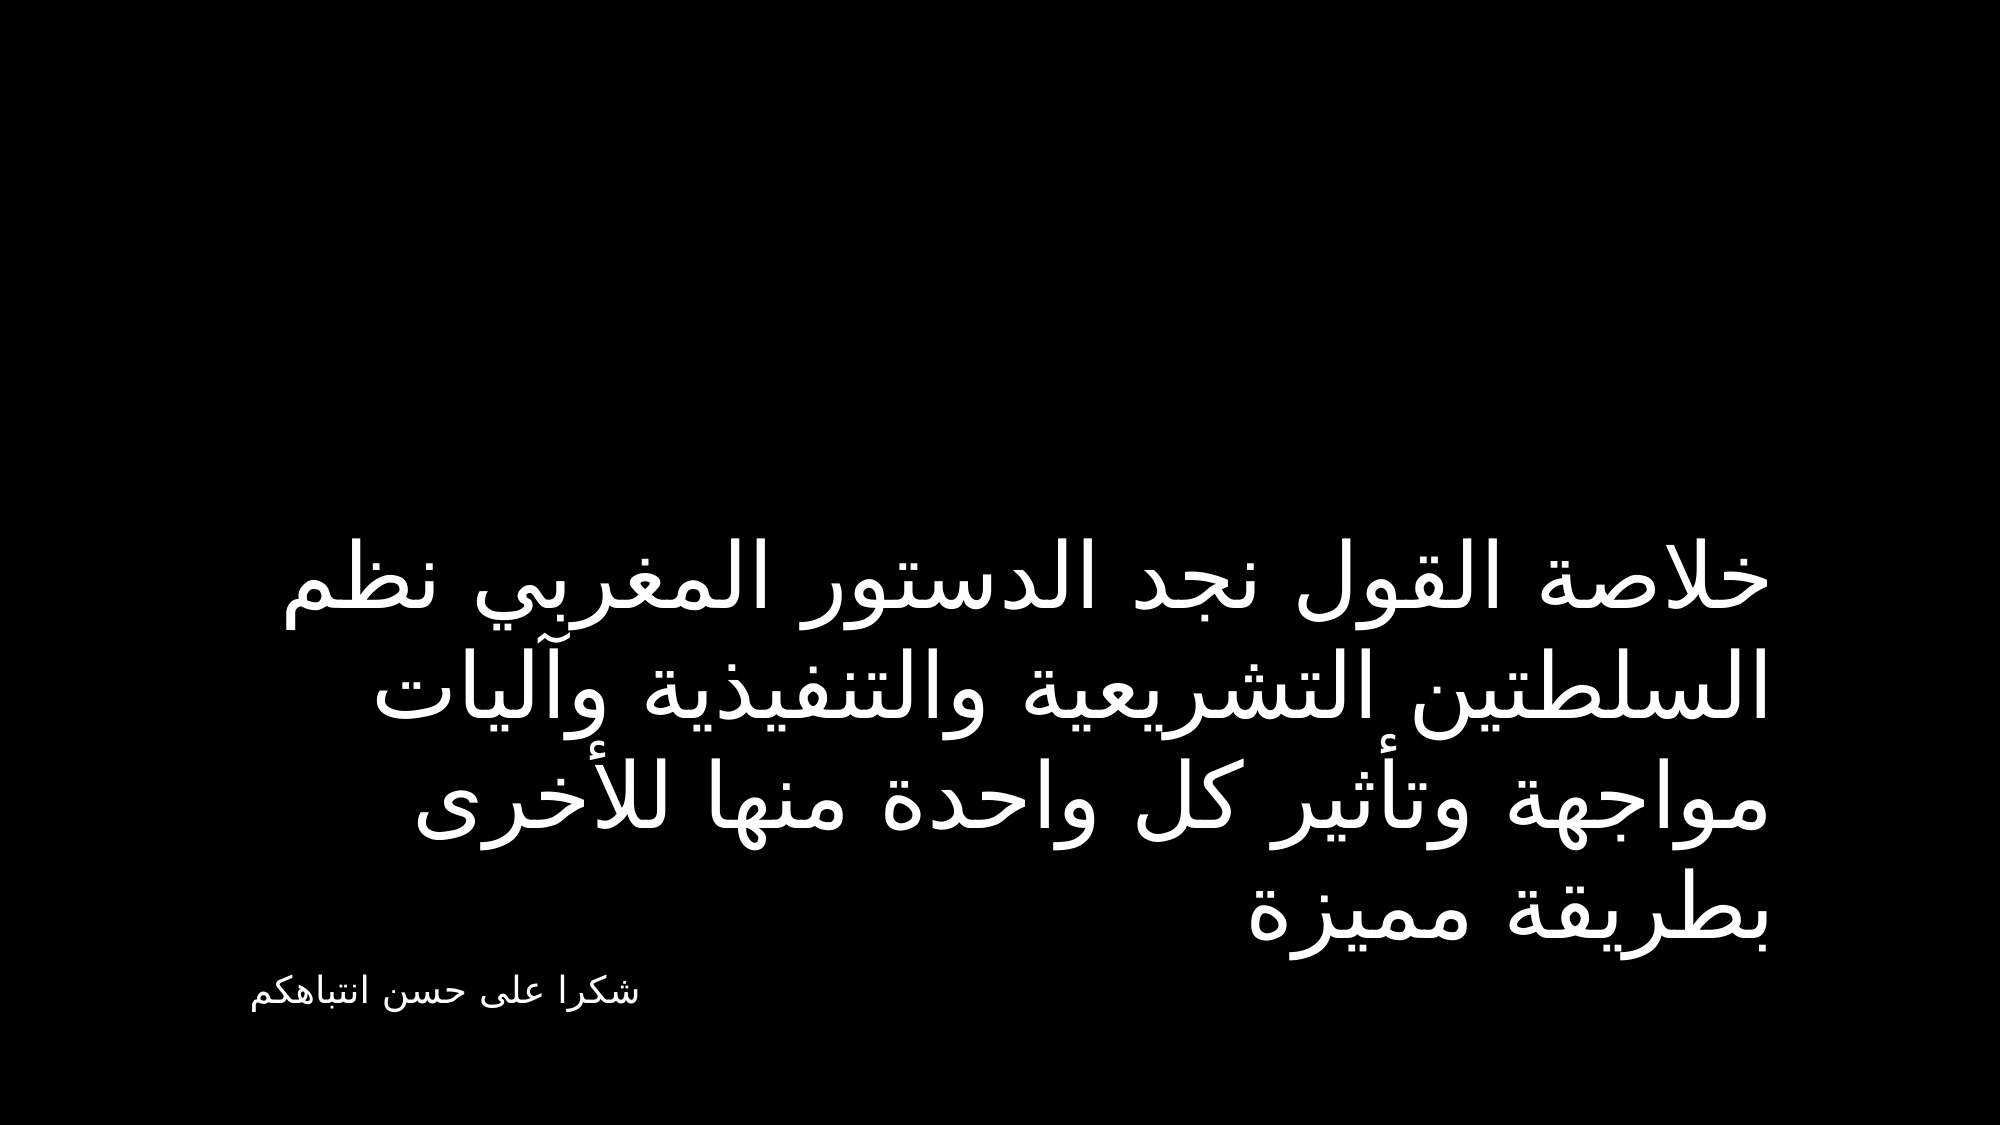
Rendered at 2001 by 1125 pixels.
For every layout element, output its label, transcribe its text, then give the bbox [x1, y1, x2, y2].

text_box خلاصة القول نجد الدستور المغربي نظم السلطتين التشريعية والتنفيذية وآليات مواجهة وتأثير كل واحدة منها للأخرى بطريقة مميزة [149, 509, 1791, 964]
text_box شكرا على حسن انتباهكم [234, 958, 656, 1018]
